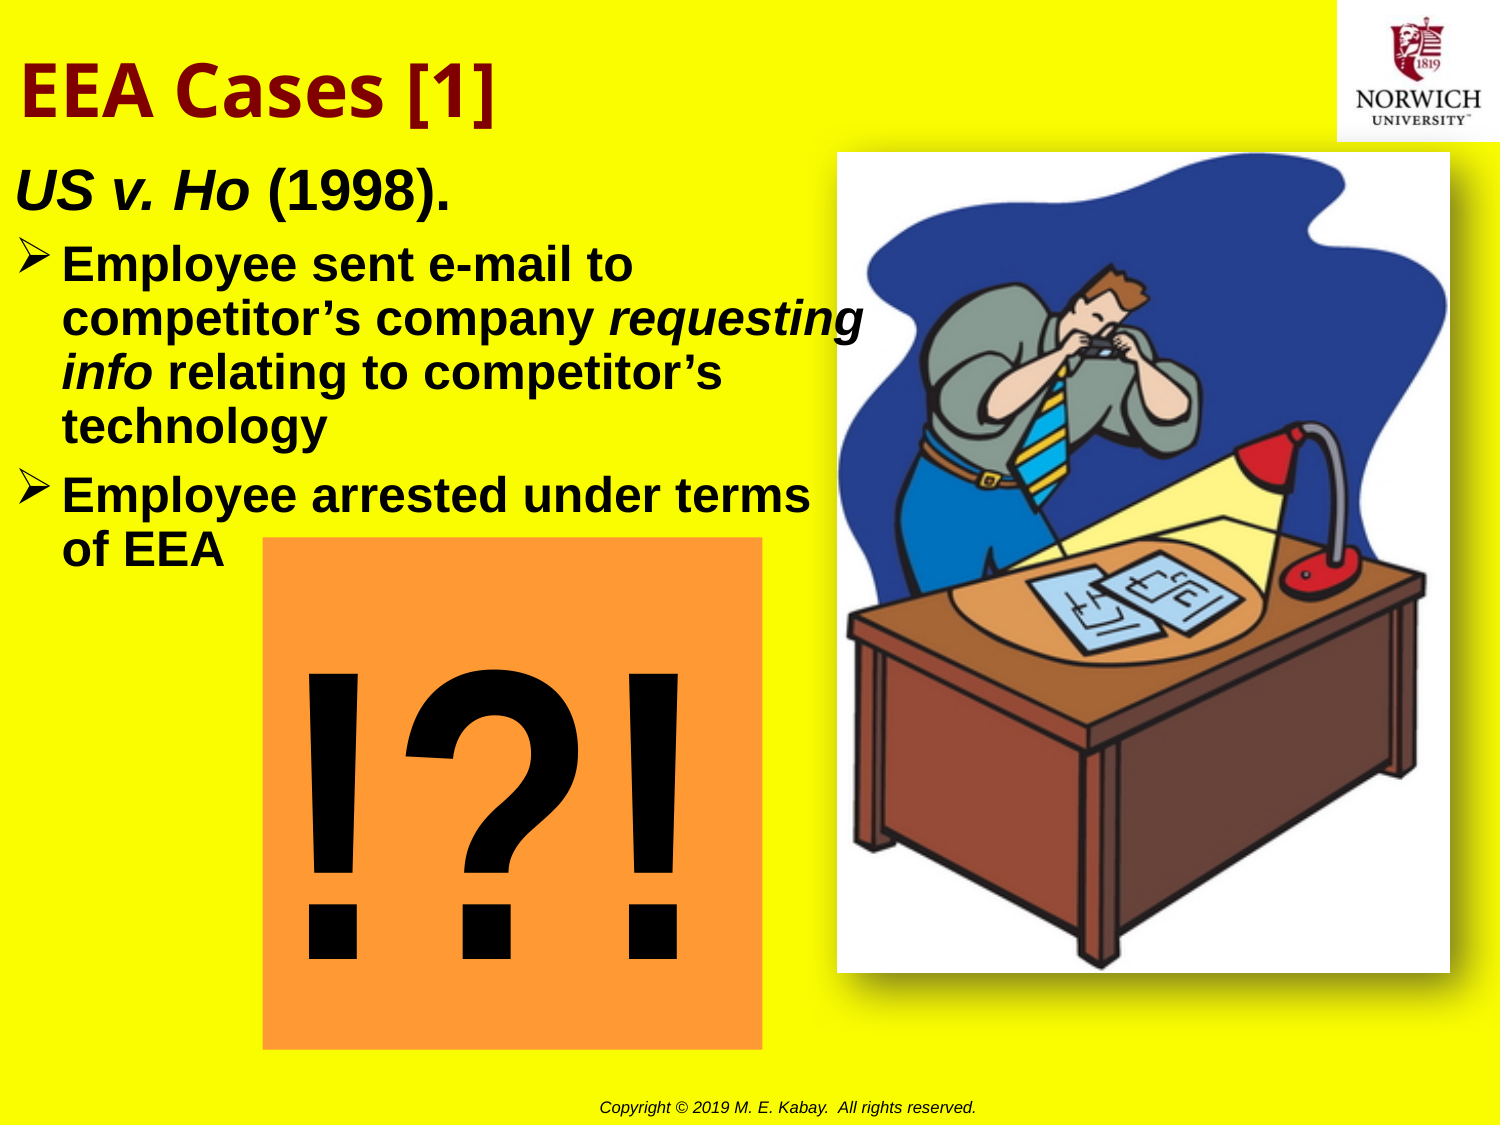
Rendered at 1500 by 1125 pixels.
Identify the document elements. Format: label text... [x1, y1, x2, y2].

picture [1337, 0, 1500, 142]
picture [837, 152, 1451, 973]
list US v. Ho (1998). Employee sent e-mail to competitor’s company requesting info relating to competitor’s technology Employee arrested under terms of EEA [0, 152, 901, 1076]
text_box !?! [262, 537, 763, 1050]
title EEA Cases [1] [3, 0, 1180, 152]
